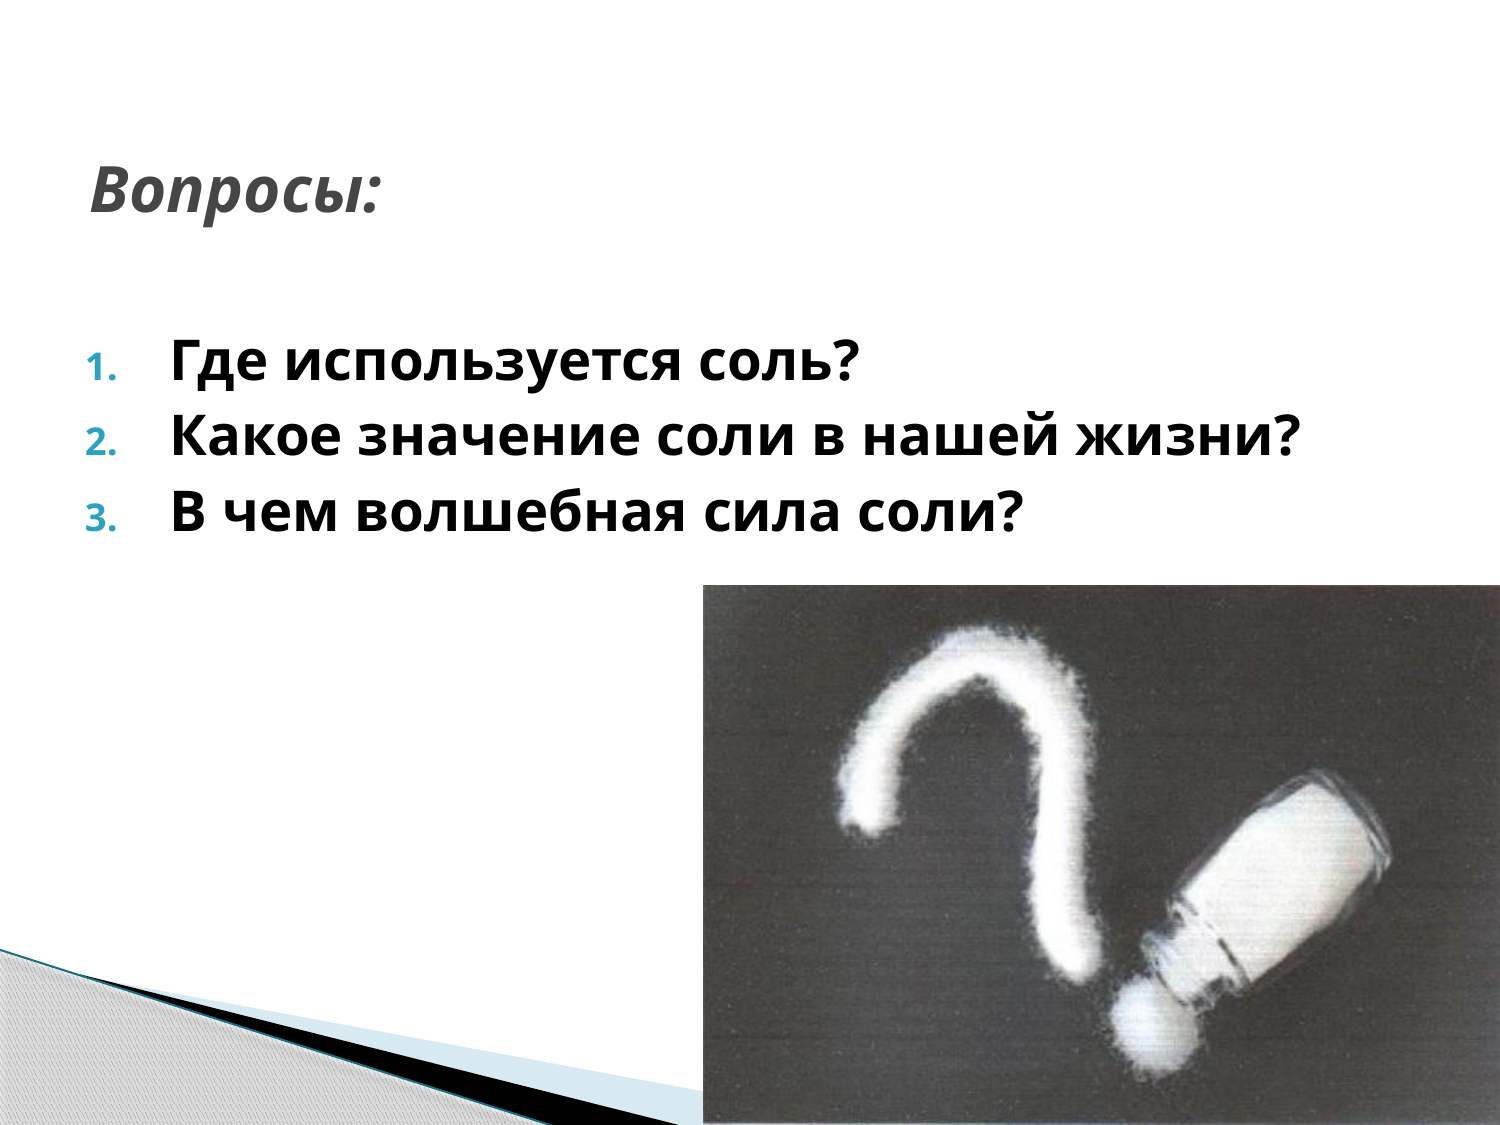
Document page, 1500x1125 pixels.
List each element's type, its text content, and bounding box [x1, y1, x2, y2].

list Где используется соль? Какое значение соли в нашей жизни? В чем волшебная сила соли? [70, 316, 1421, 877]
picture [702, 585, 1500, 1125]
title Вопросы: [75, 140, 1425, 233]
